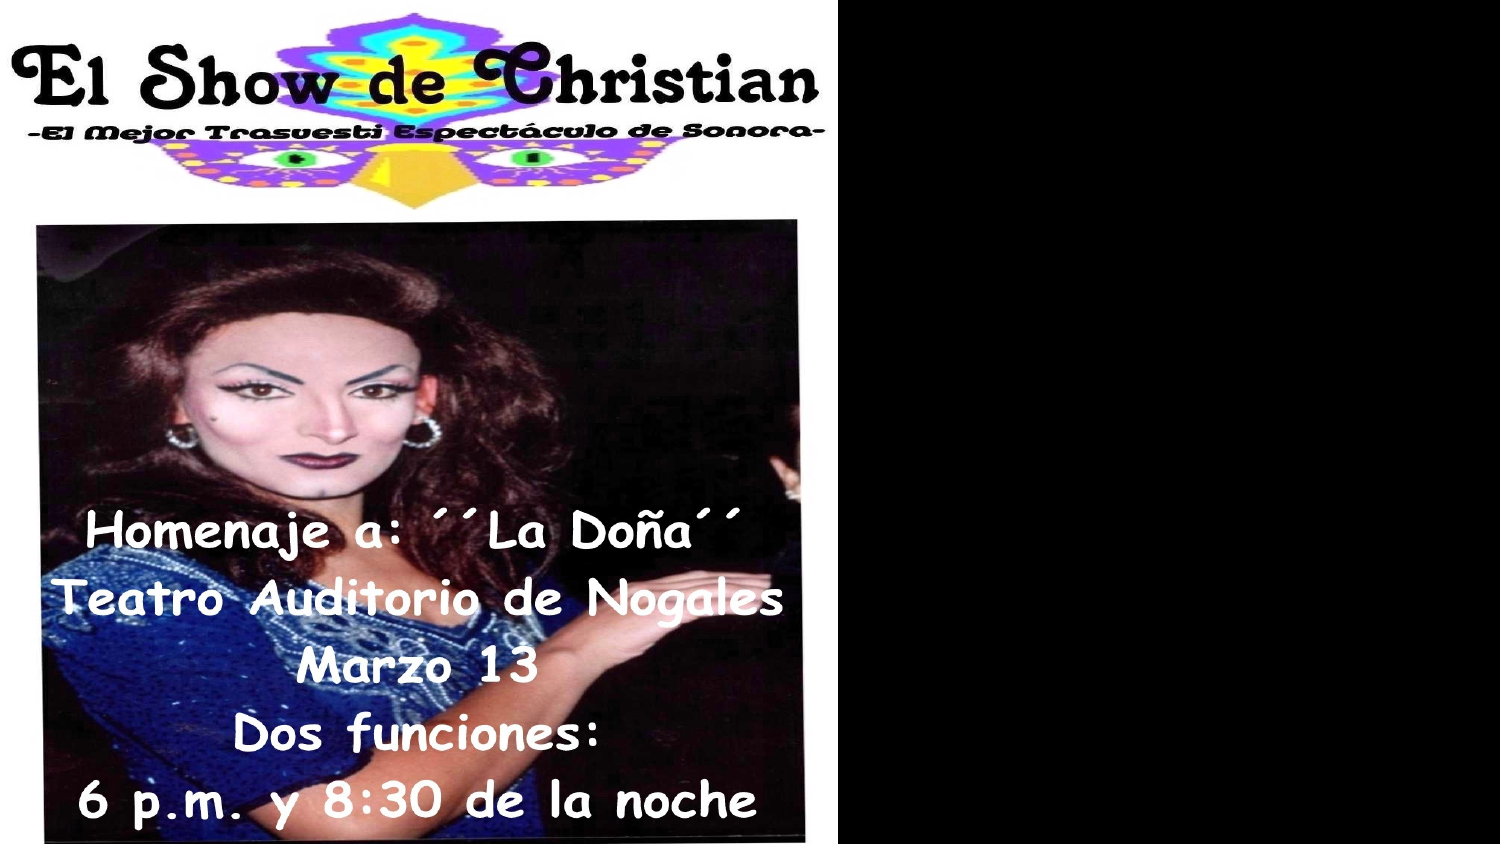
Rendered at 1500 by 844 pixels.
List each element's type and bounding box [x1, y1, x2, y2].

picture [0, 0, 838, 844]
